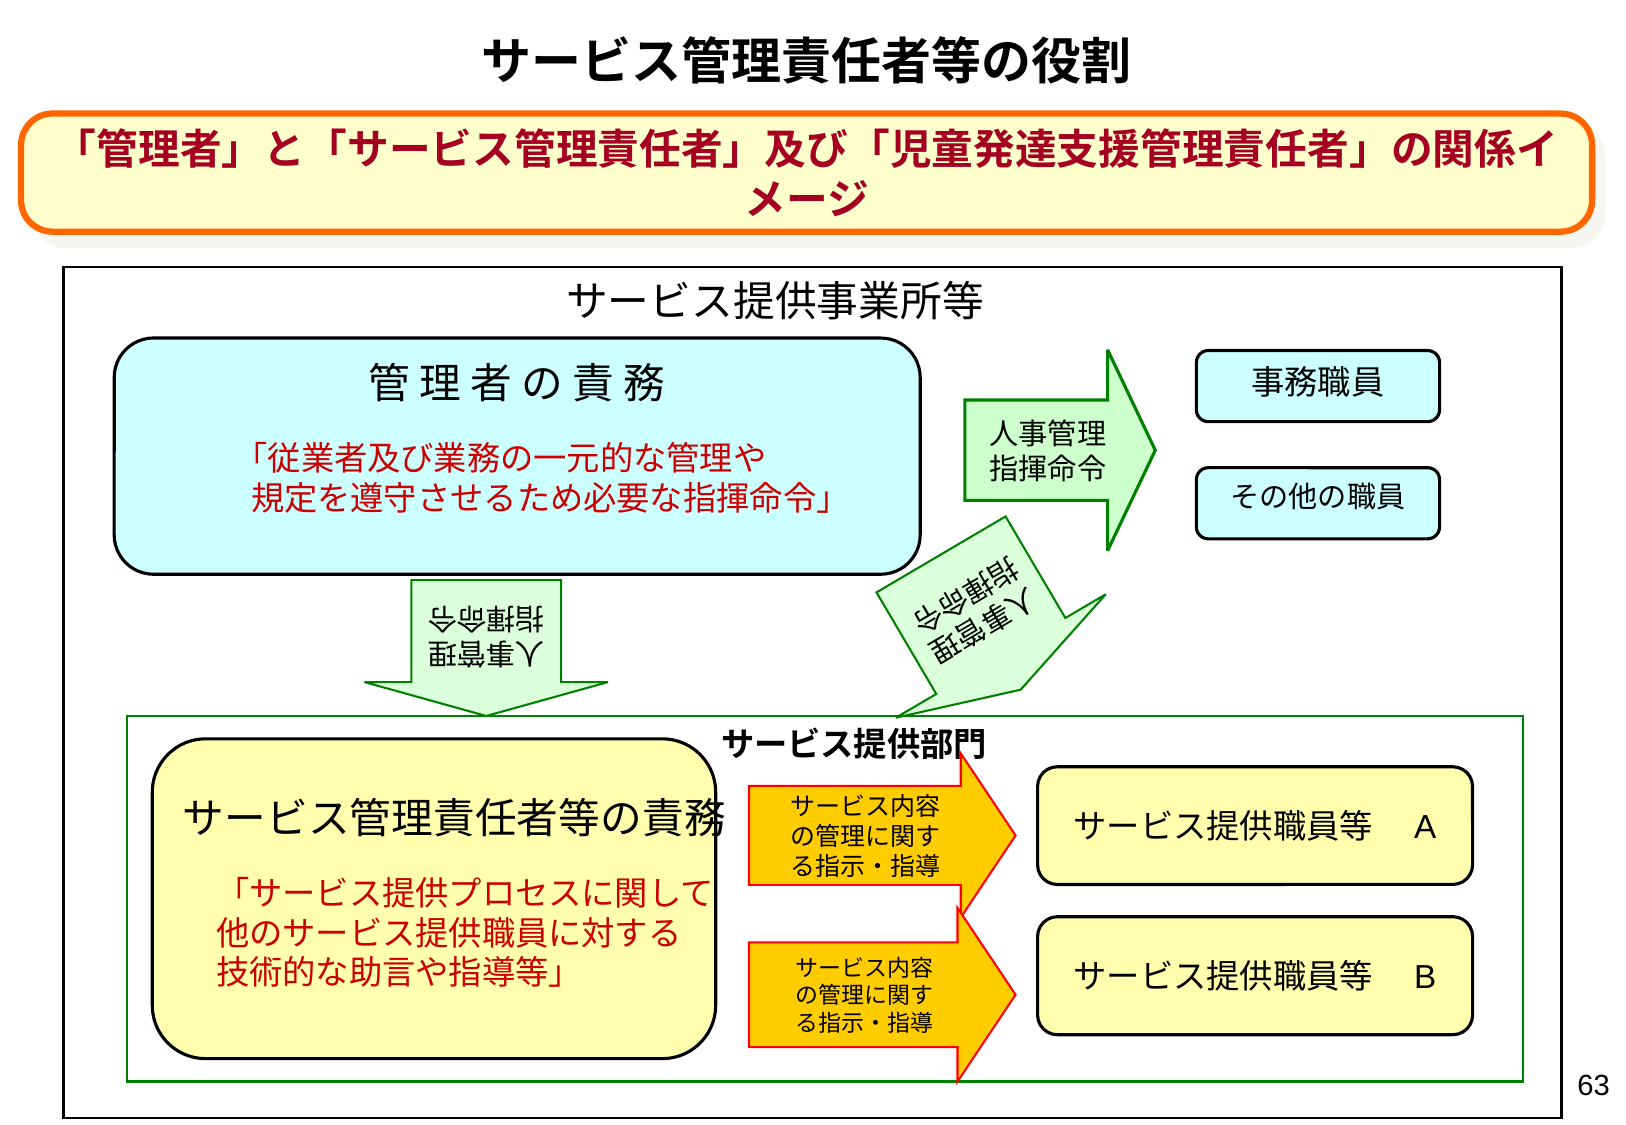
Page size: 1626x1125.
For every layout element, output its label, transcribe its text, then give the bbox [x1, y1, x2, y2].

slide_number 63 [1286, 1058, 1625, 1111]
text_box サービス提供部門 [126, 715, 1524, 1082]
text_box 事務職員 [1196, 350, 1440, 422]
text_box その他の職員 [1196, 467, 1440, 539]
text_box 人事管理 指揮命令 [364, 580, 608, 716]
text_box サービス管理責任者等の役割 [114, 19, 1499, 97]
text_box サービス内容 の管理に関す る指示・指導 [748, 907, 1016, 1082]
text_box 人事管理 指揮命令 [964, 349, 1156, 551]
text_box サービス提供事業所等 [63, 267, 1562, 1118]
text_box 人事管理 指揮命令 [876, 516, 1106, 718]
text_box 「管理者」と「サービス管理責任者」及び「児童発達支援管理責任者」の関係イメージ [21, 113, 1593, 232]
